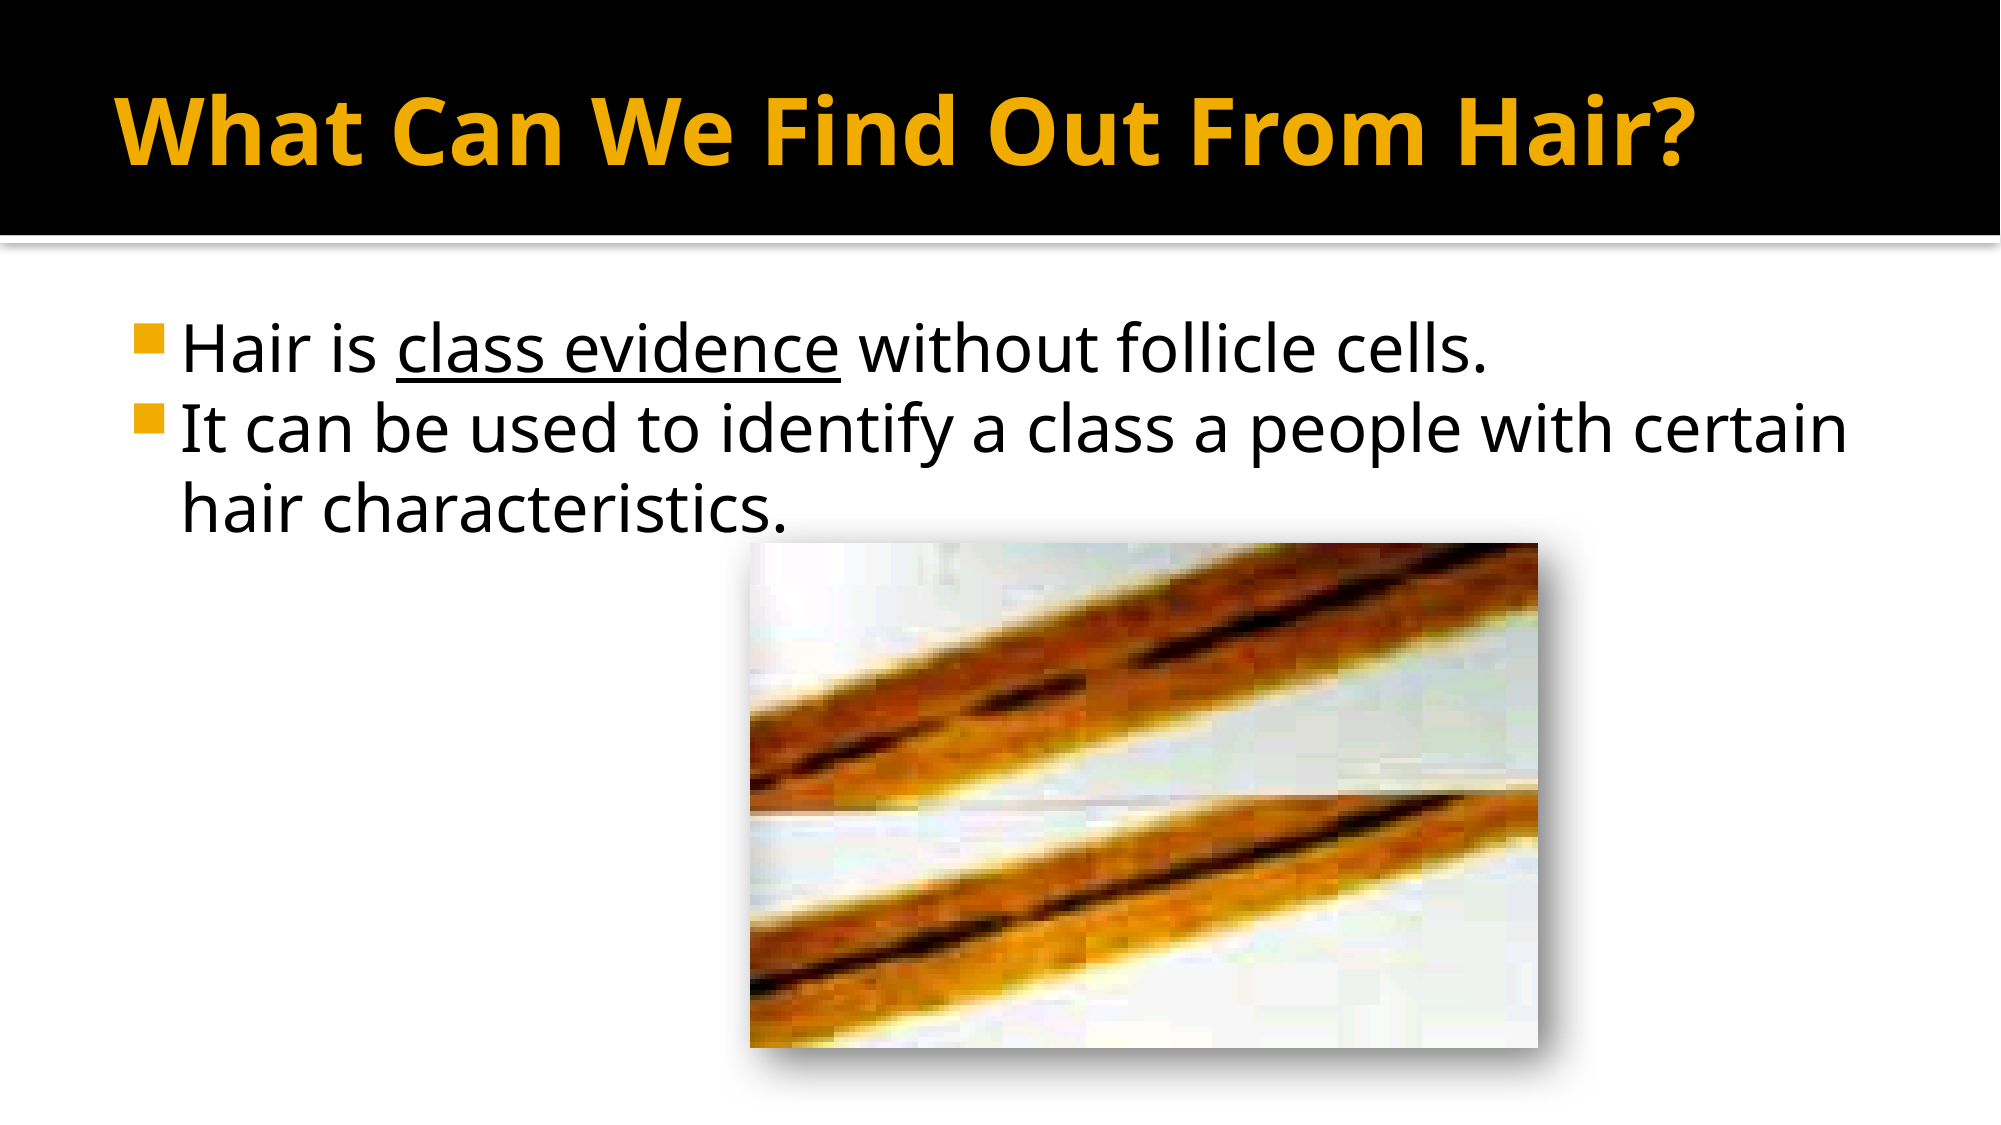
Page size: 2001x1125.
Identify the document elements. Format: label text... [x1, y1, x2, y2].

title What Can We Find Out From Hair? [99, 25, 1900, 231]
picture [749, 543, 1538, 1048]
list Hair is class evidence without follicle cells. It can be used to identify a class a people with certain hair characteristics. [99, 291, 1900, 1050]
